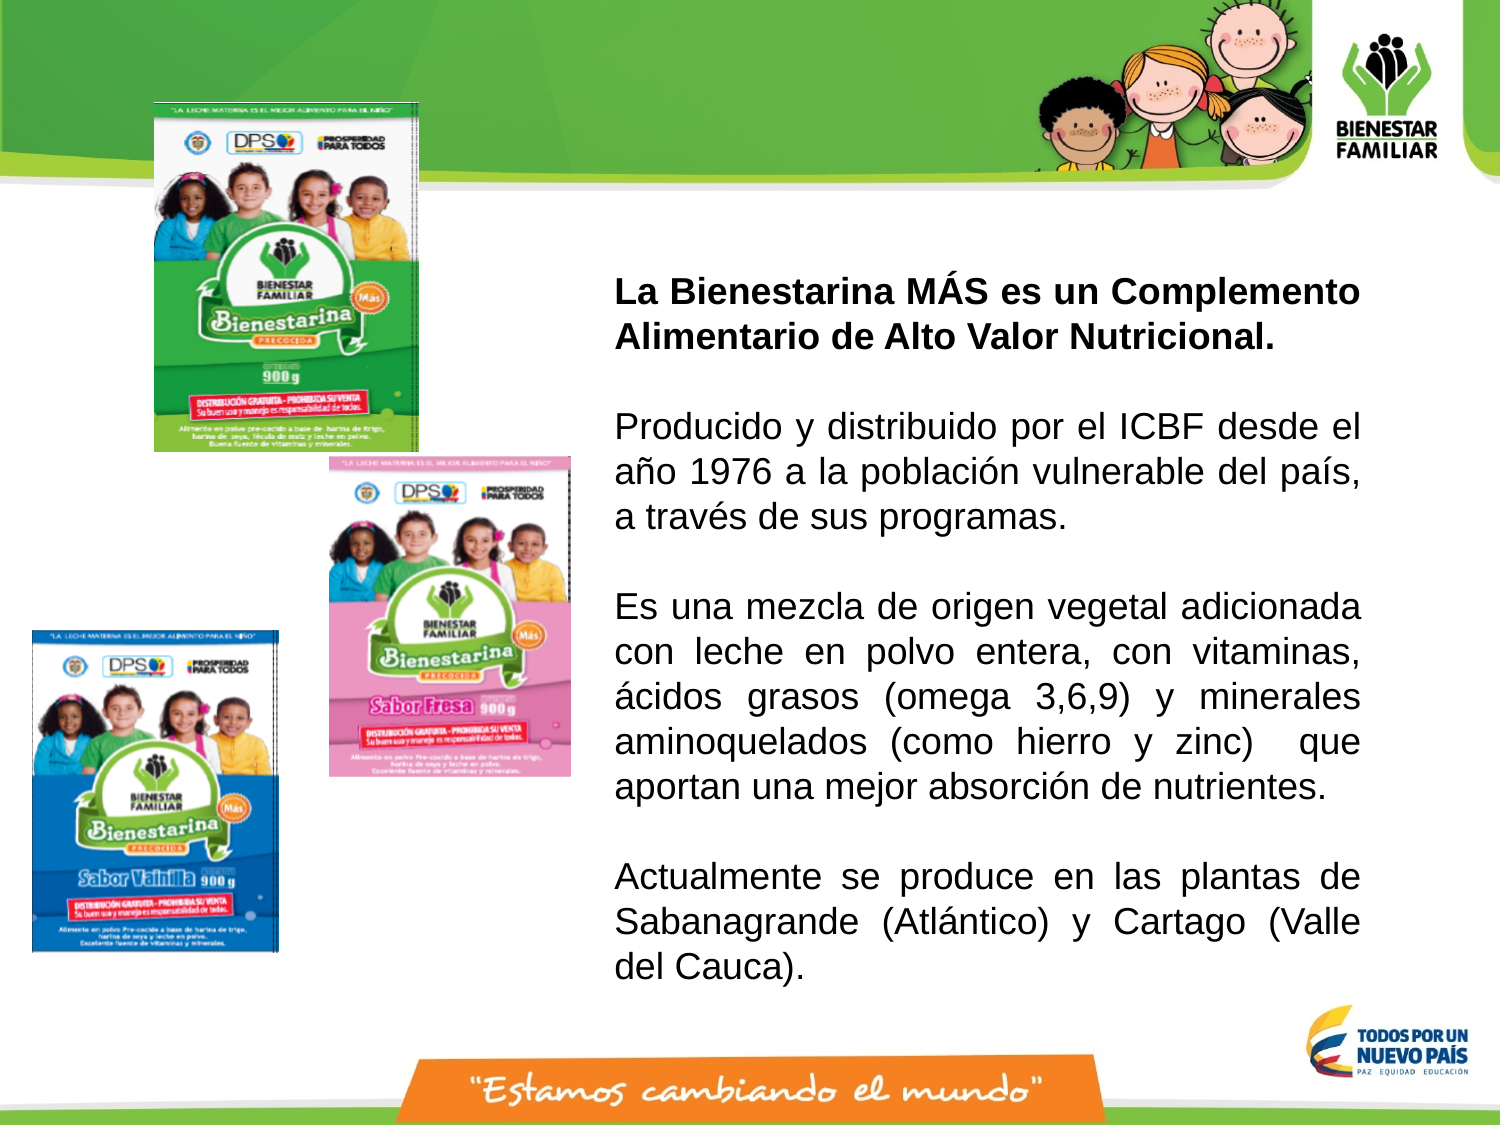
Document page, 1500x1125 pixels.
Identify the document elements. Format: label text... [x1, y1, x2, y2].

text_box La Bienestarina MÁS es un Complemento Alimentario de Alto Valor Nutricional. Producido y distribuido por el ICBF desde el año 1976 a la población vulnerable del país, a través de sus programas. Es una mezcla de origen vegetal adicionada con leche en polvo entera, con vitaminas, ácidos grasos (omega 3,6,9) y minerales aminoquelados (como hierro y zinc) que aportan una mejor absorción de nutrientes. Actualmente se produce en las plantas de Sabanagrande (Atlántico) y Cartago (Valle del Cauca). [599, 259, 1376, 995]
picture [0, 0, 1500, 1125]
